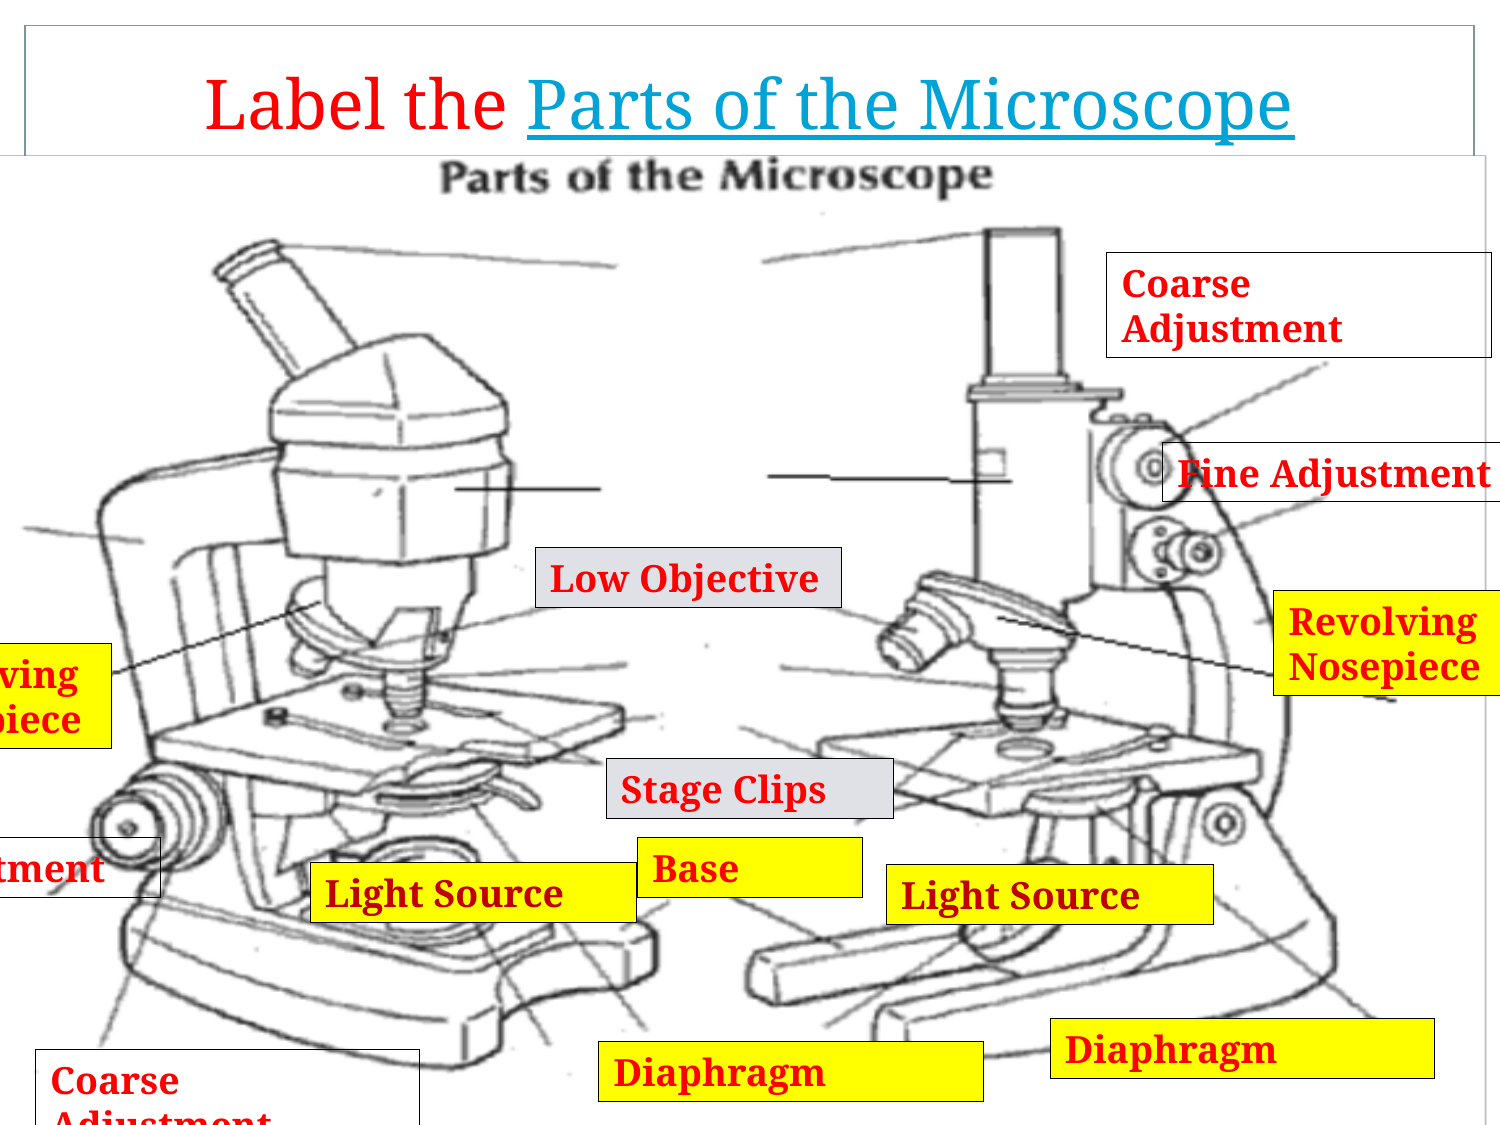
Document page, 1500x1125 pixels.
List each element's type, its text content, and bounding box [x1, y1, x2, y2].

text_box Revolving Nosepiece [1493, 590, 1500, 696]
title Label the Parts of the Microscope [49, 37, 1450, 153]
picture [0, 154, 1490, 1125]
text_box Fine Adjustment [1493, 442, 1500, 502]
